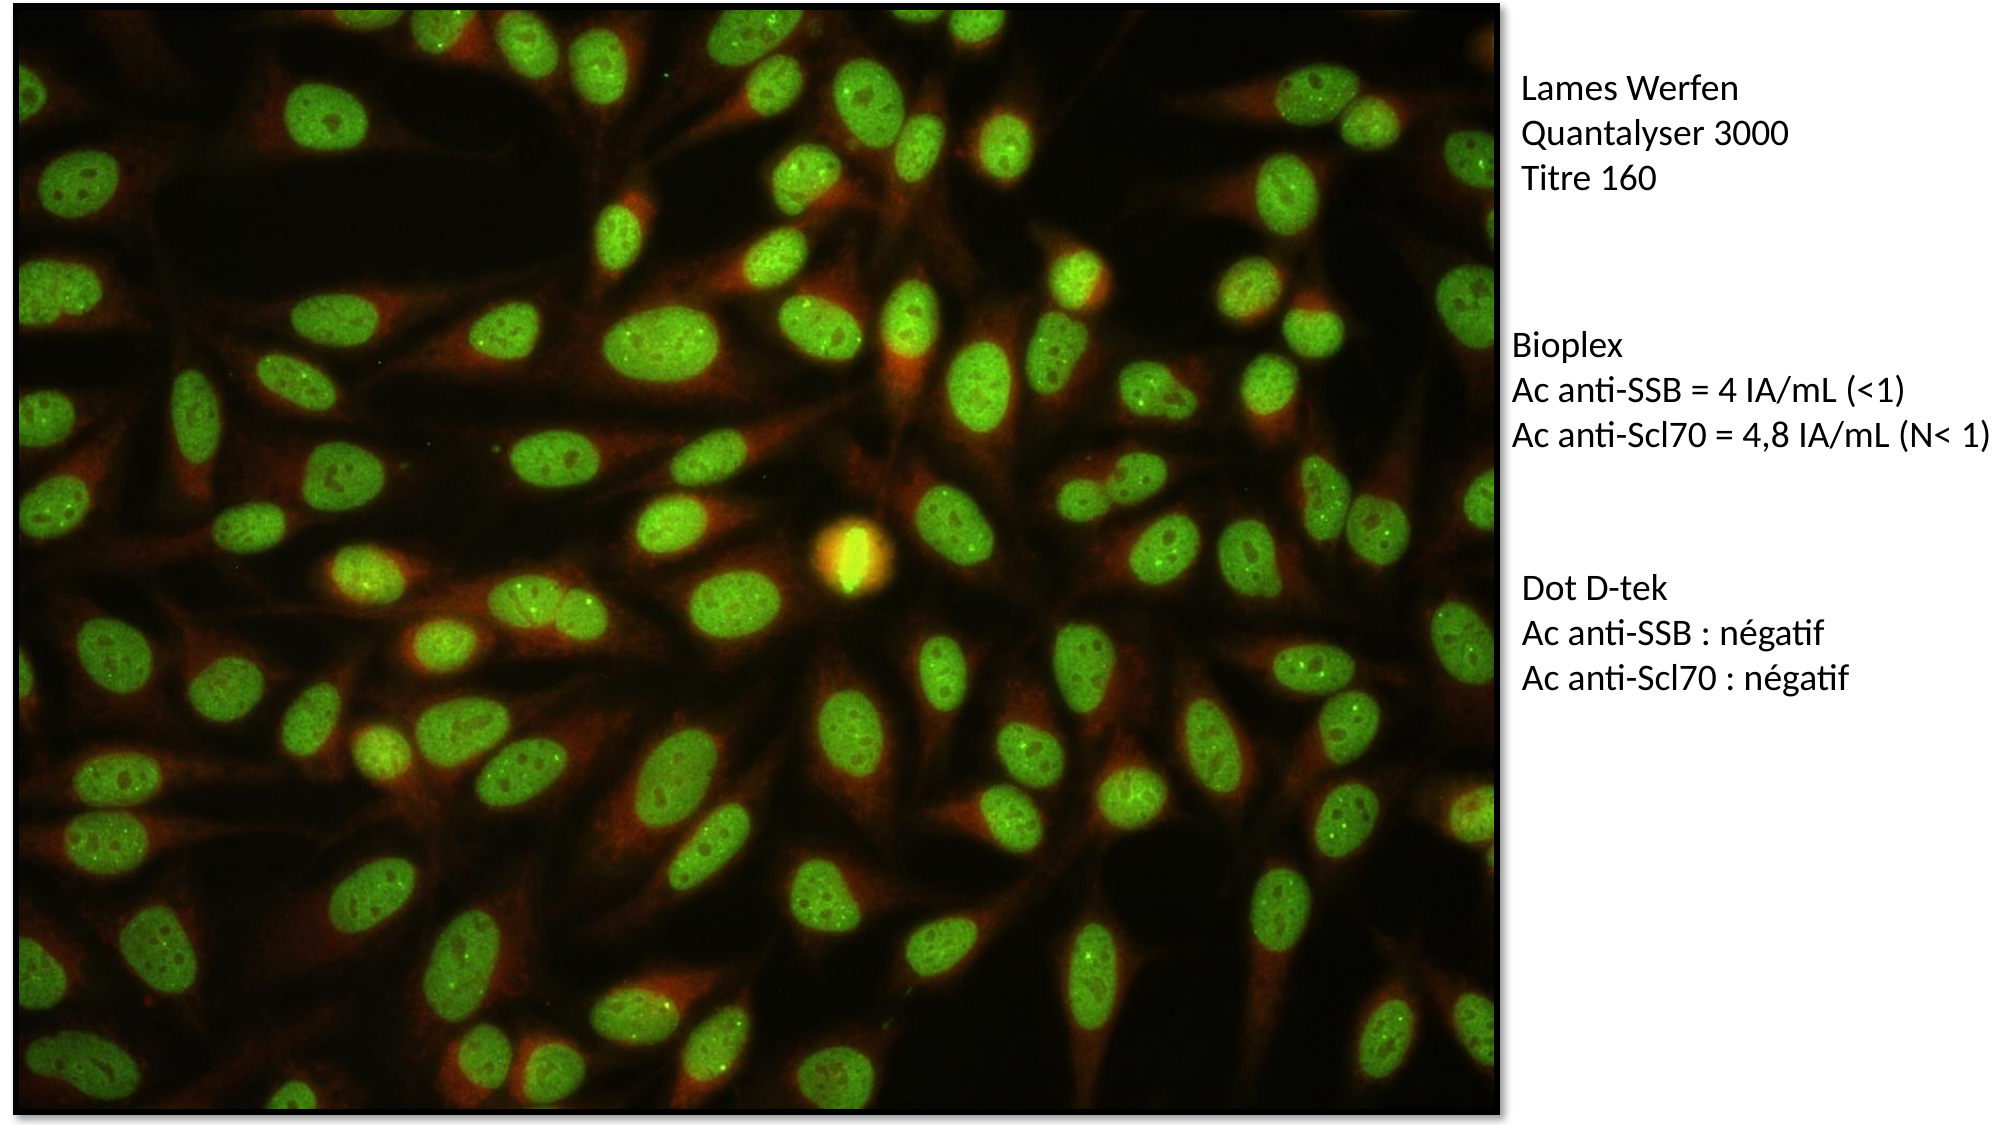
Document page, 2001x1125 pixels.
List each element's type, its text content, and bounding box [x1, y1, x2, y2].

text_box Bioplex Ac anti-SSB = 4 IA/mL (<1) Ac anti-Scl70 = 4,8 IA/mL (N< 1) [1497, 312, 2000, 462]
picture [18, 9, 1494, 1110]
text_box Lames Werfen Quantalyser 3000 Titre 160 [1506, 10, 1805, 251]
text_box Dot D-tek Ac anti-SSB : négatif Ac anti-Scl70 : négatif [1507, 555, 1865, 706]
